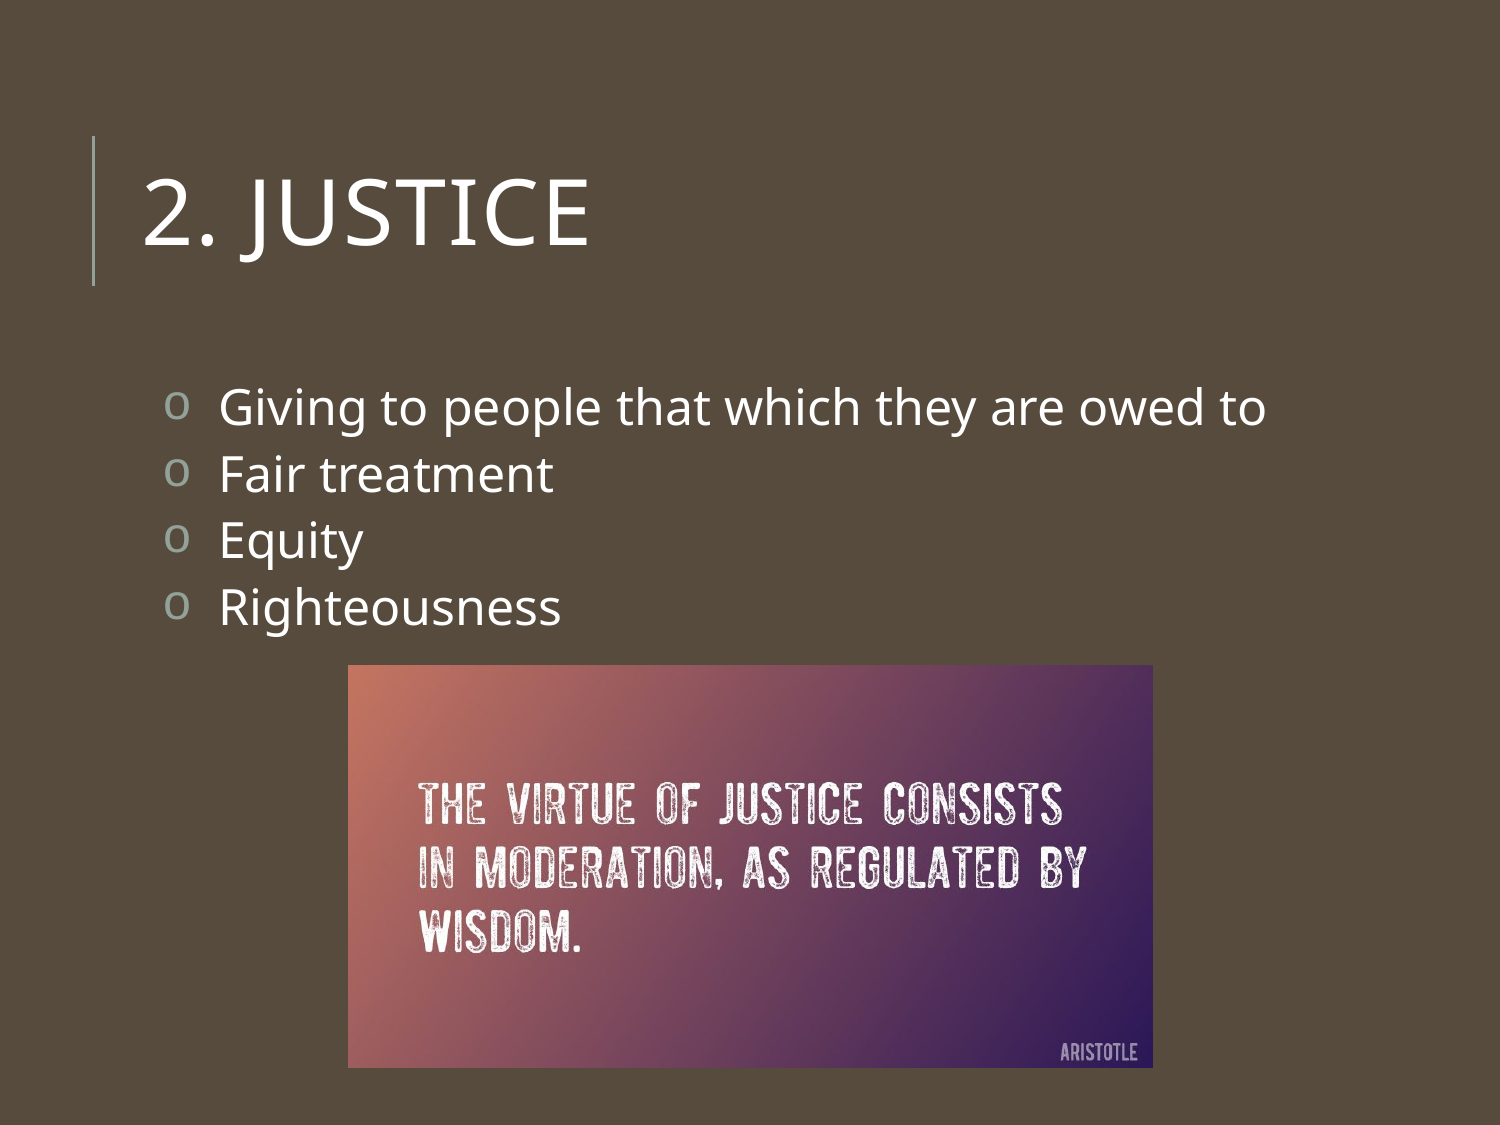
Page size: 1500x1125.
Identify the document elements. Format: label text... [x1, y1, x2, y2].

list Giving to people that which they are owed to Fair treatment Equity Righteousness [126, 375, 1322, 1035]
picture [348, 665, 1154, 1069]
title 2. Justice [126, 96, 1322, 342]
